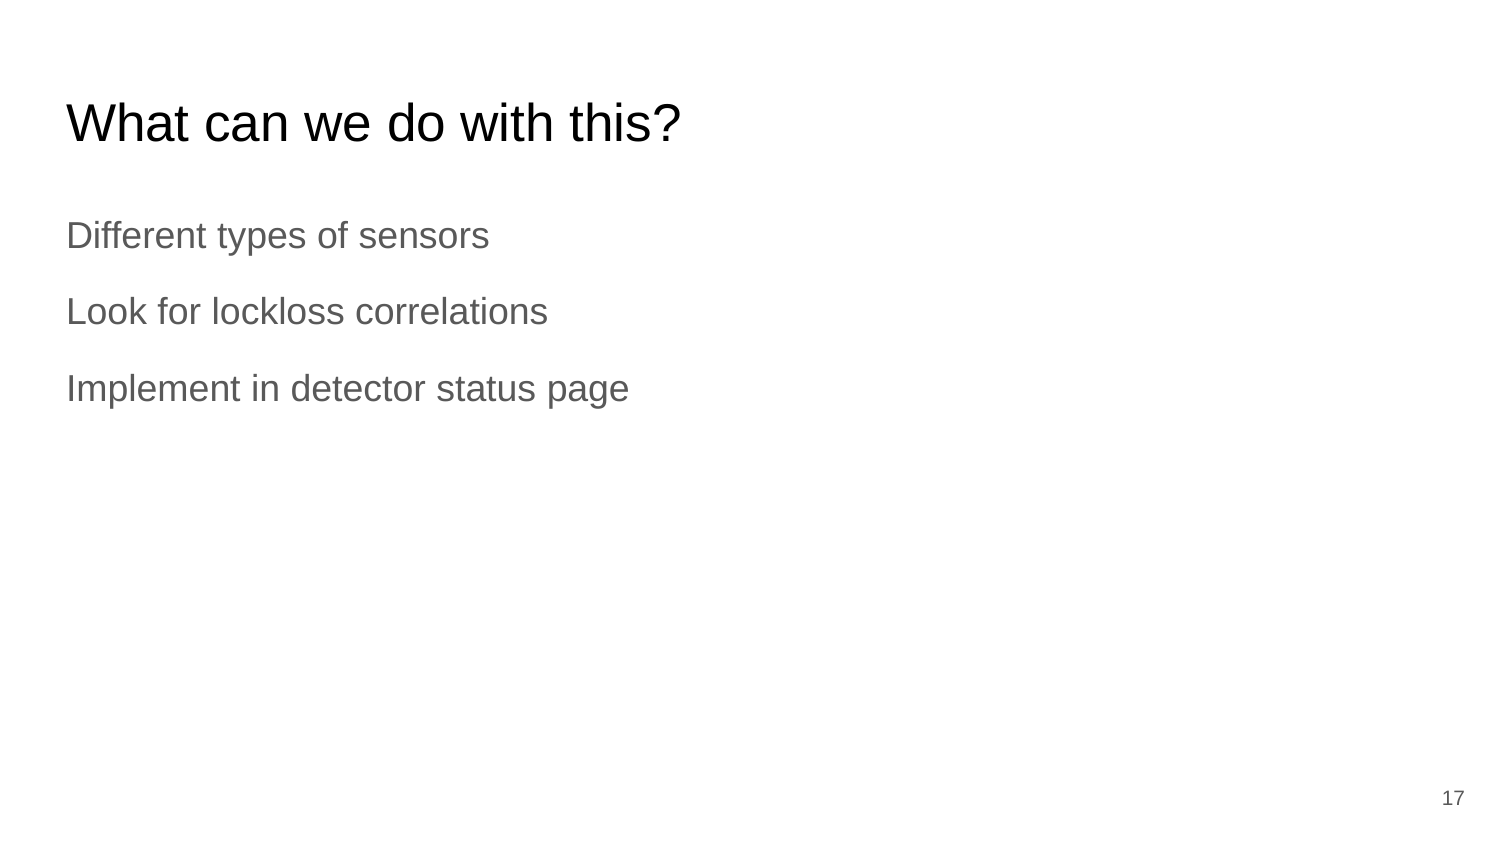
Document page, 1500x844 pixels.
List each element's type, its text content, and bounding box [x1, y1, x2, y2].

title What can we do with this? [51, 72, 1449, 167]
list Different types of sensors Look for lockloss correlations Implement in detector status page [51, 189, 1449, 750]
slide_number ‹#› [1389, 764, 1480, 830]
